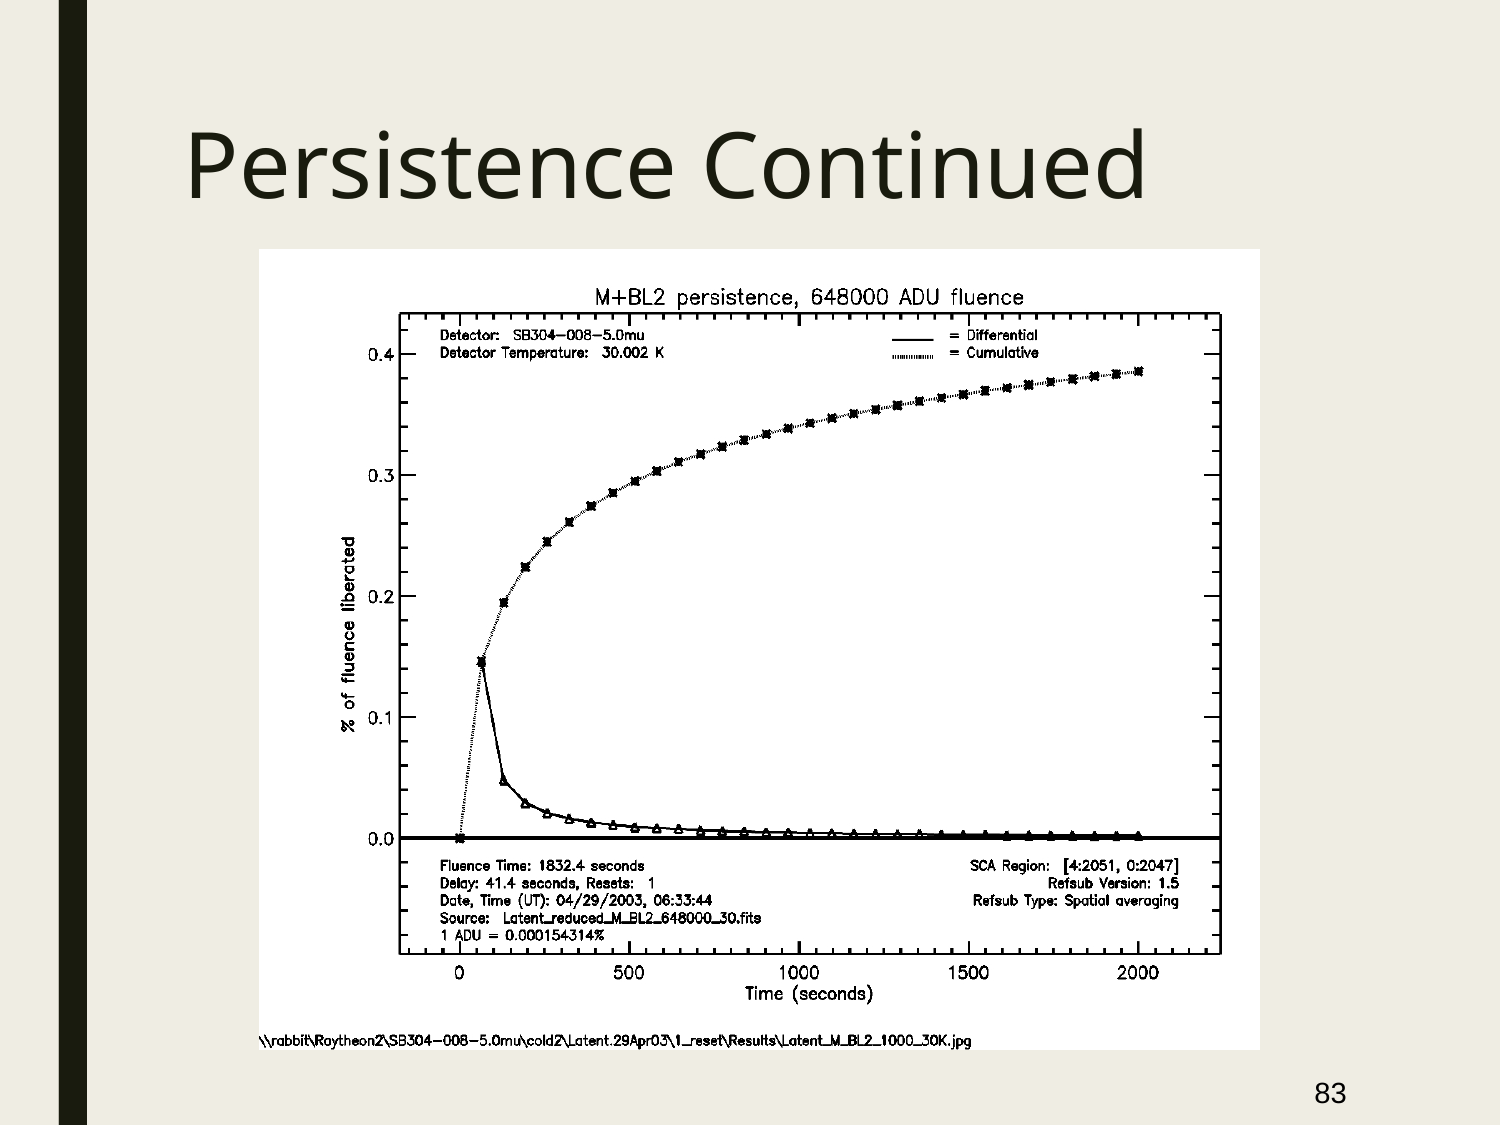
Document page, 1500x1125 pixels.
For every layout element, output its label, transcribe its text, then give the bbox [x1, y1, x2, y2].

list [259, 249, 1260, 1050]
title Persistence Continued [168, 112, 1351, 233]
slide_number 83 [1165, 1058, 1362, 1125]
